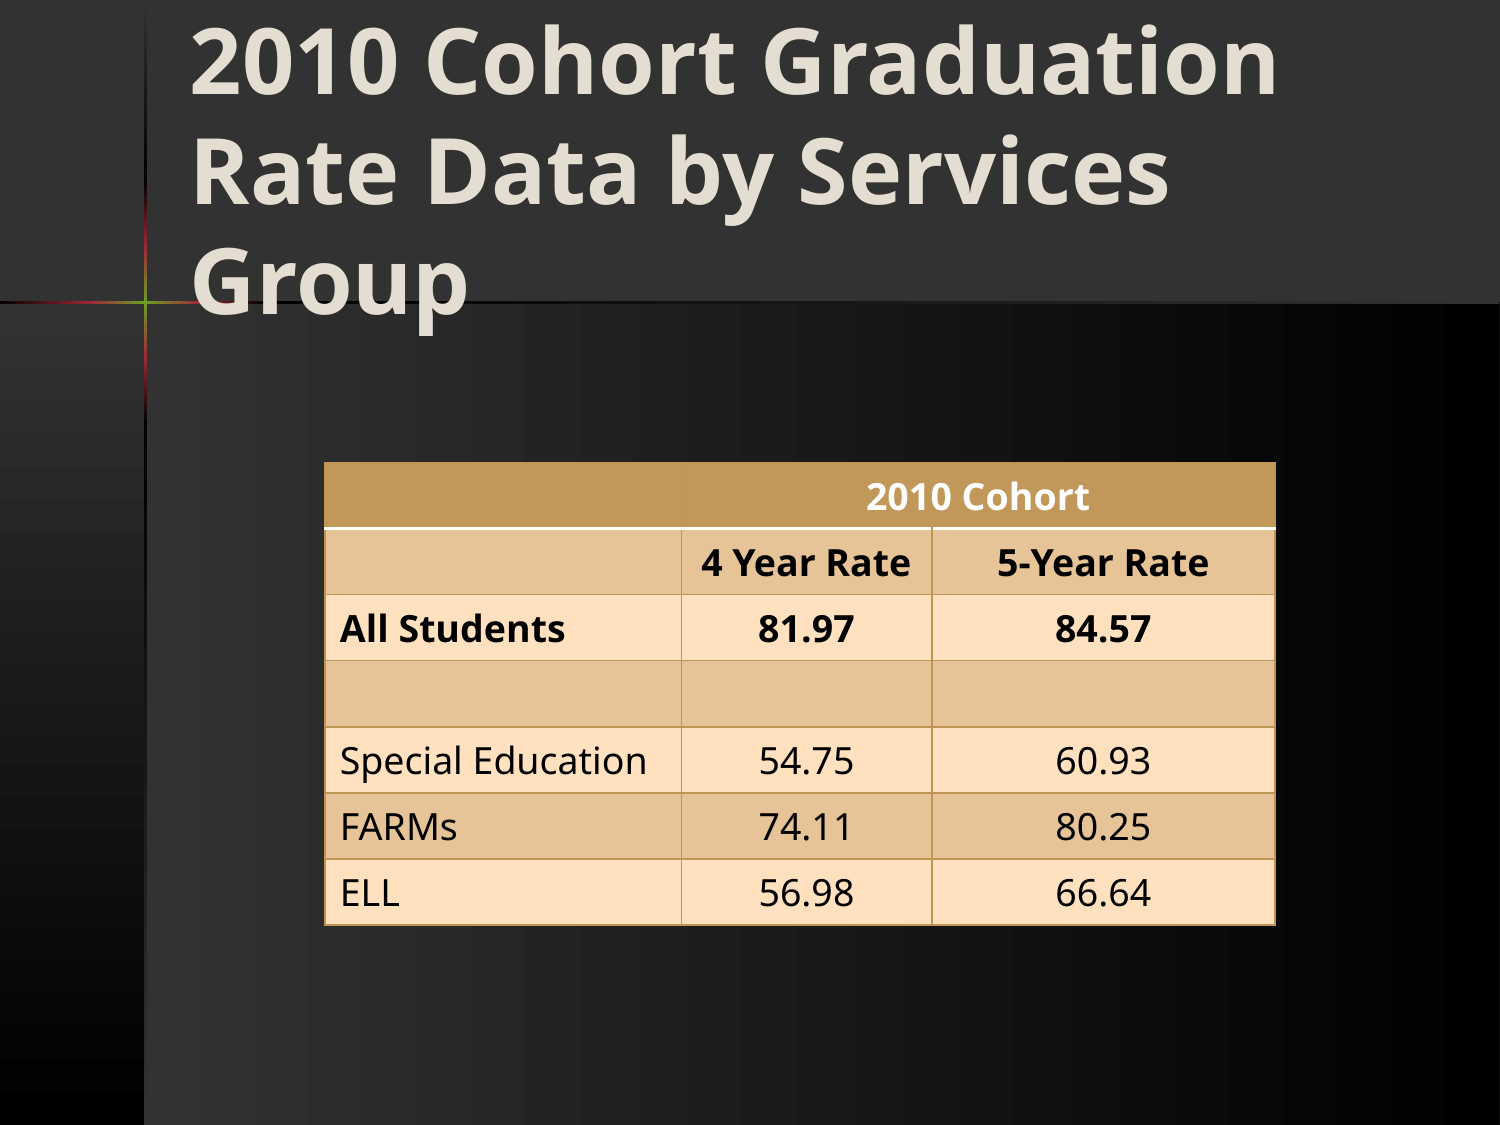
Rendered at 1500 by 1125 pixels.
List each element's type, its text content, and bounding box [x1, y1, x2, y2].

table_cell [326, 530, 681, 594]
table_cell [933, 661, 1274, 726]
table_cell 4 Year Rate [682, 530, 931, 594]
table_cell [326, 661, 681, 726]
title 2010 Cohort Graduation Rate Data by Services Group [174, 49, 1413, 286]
table_cell 81.97 [682, 595, 931, 660]
table_cell 60.93 [933, 728, 1274, 792]
table_cell 74.11 [682, 794, 931, 858]
table_cell All Students [326, 595, 681, 660]
table_cell 56.98 [682, 860, 931, 924]
table_header 2010 Cohort [682, 463, 1274, 527]
table_cell 80.25 [933, 794, 1274, 858]
table_cell 66.64 [933, 860, 1274, 924]
table_cell ELL [326, 860, 681, 924]
table_header [326, 463, 681, 527]
table_cell 54.75 [682, 728, 931, 792]
table_cell [682, 661, 931, 726]
table_cell 84.57 [933, 595, 1274, 660]
table_cell Special Education [326, 728, 681, 792]
table_cell 5-Year Rate [933, 530, 1274, 594]
table_cell FARMs [326, 794, 681, 858]
